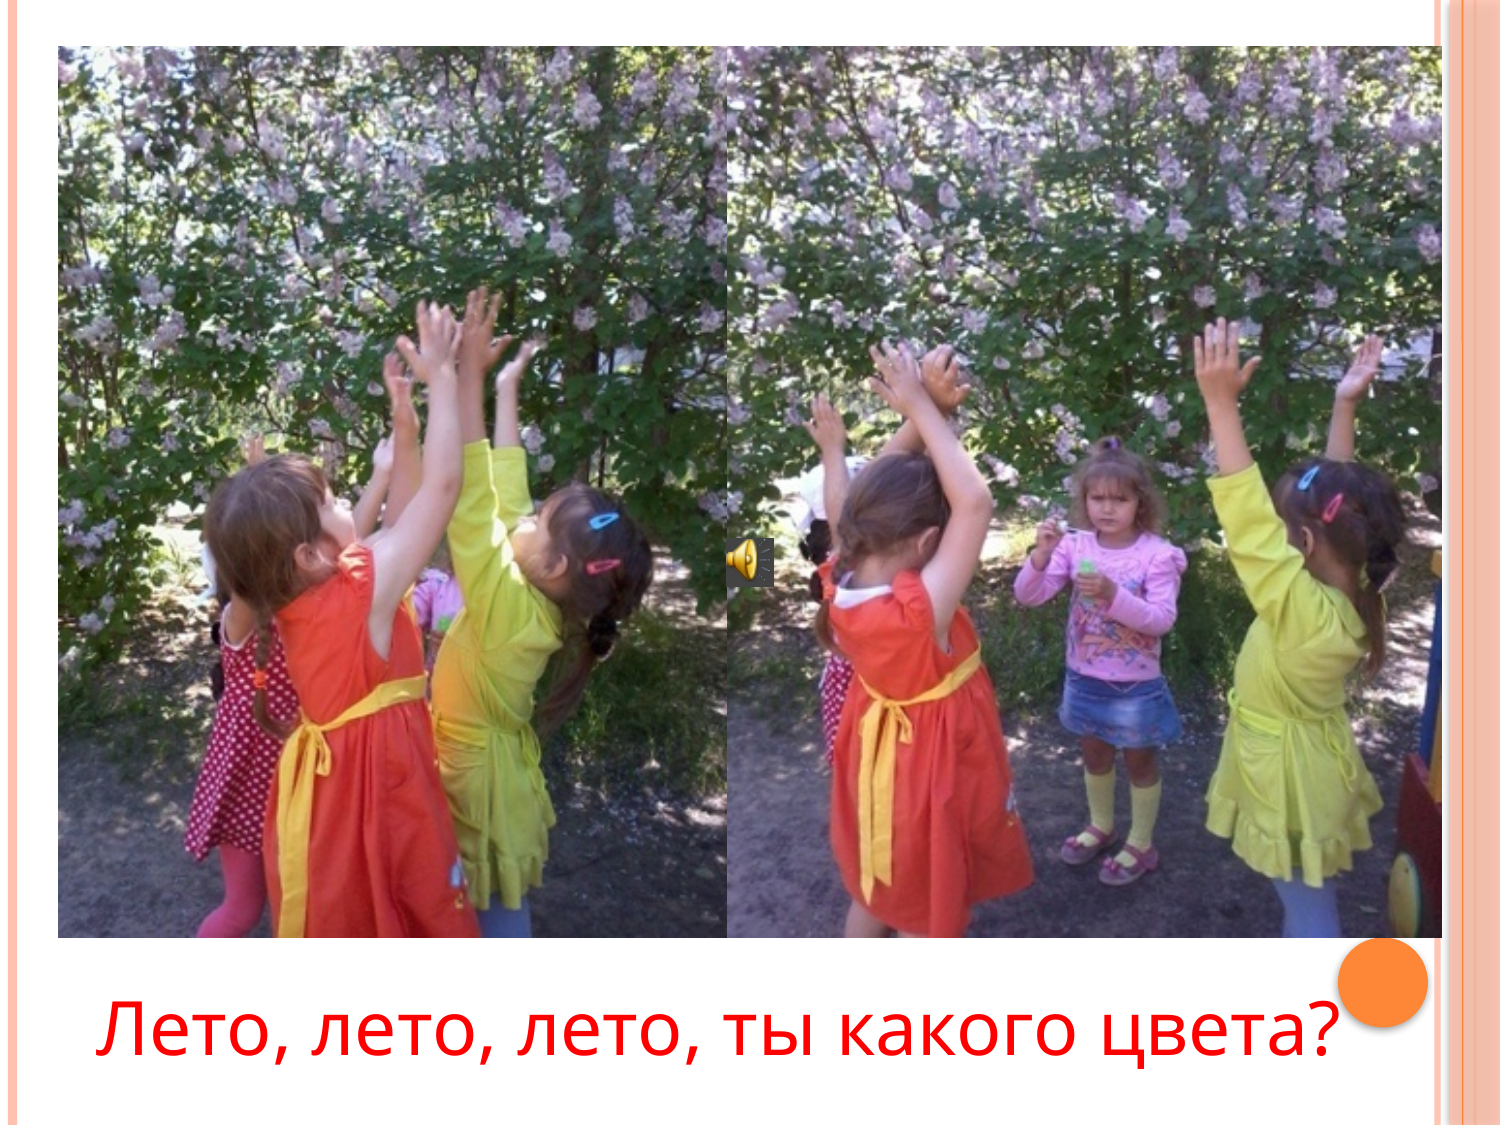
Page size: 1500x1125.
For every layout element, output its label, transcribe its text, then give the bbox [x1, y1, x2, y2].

picture [58, 46, 1442, 938]
text_box Лето, лето, лето, ты какого цвета? [81, 972, 1360, 1078]
